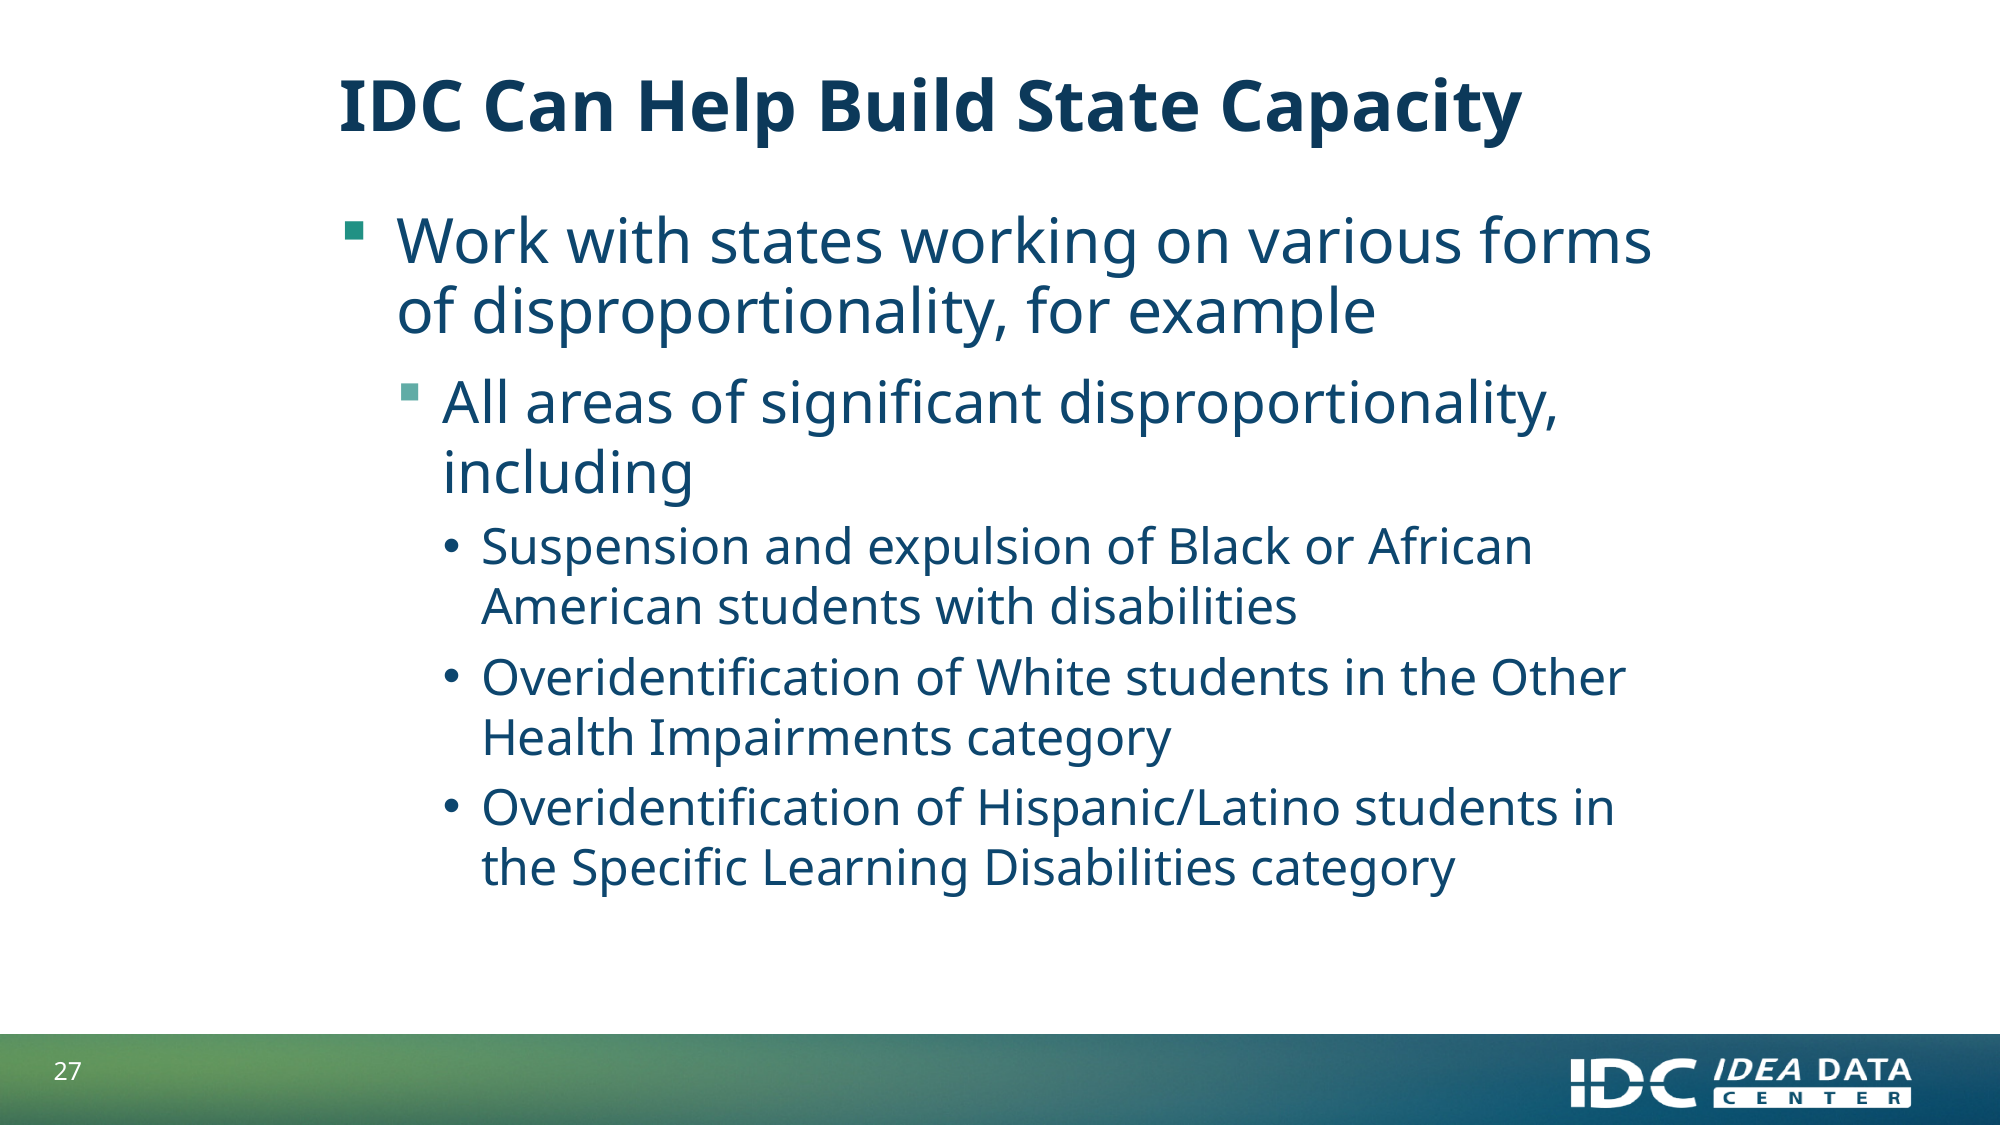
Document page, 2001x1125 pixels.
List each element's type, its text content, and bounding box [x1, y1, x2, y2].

picture [0, 1034, 2000, 1125]
slide_number 27 [15, 1042, 98, 1103]
title IDC Can Help Build State Capacity [324, 29, 1675, 154]
list Work with states working on various forms of disproportionality, for example All areas of significant disproportionality, including Suspension and expulsion of Black or African American students with disabilities Overidentification of White students in the Other Health Impairments category Overidentification of Hispanic/Latino students in the Specific Learning Disabilities category [324, 197, 1704, 1005]
